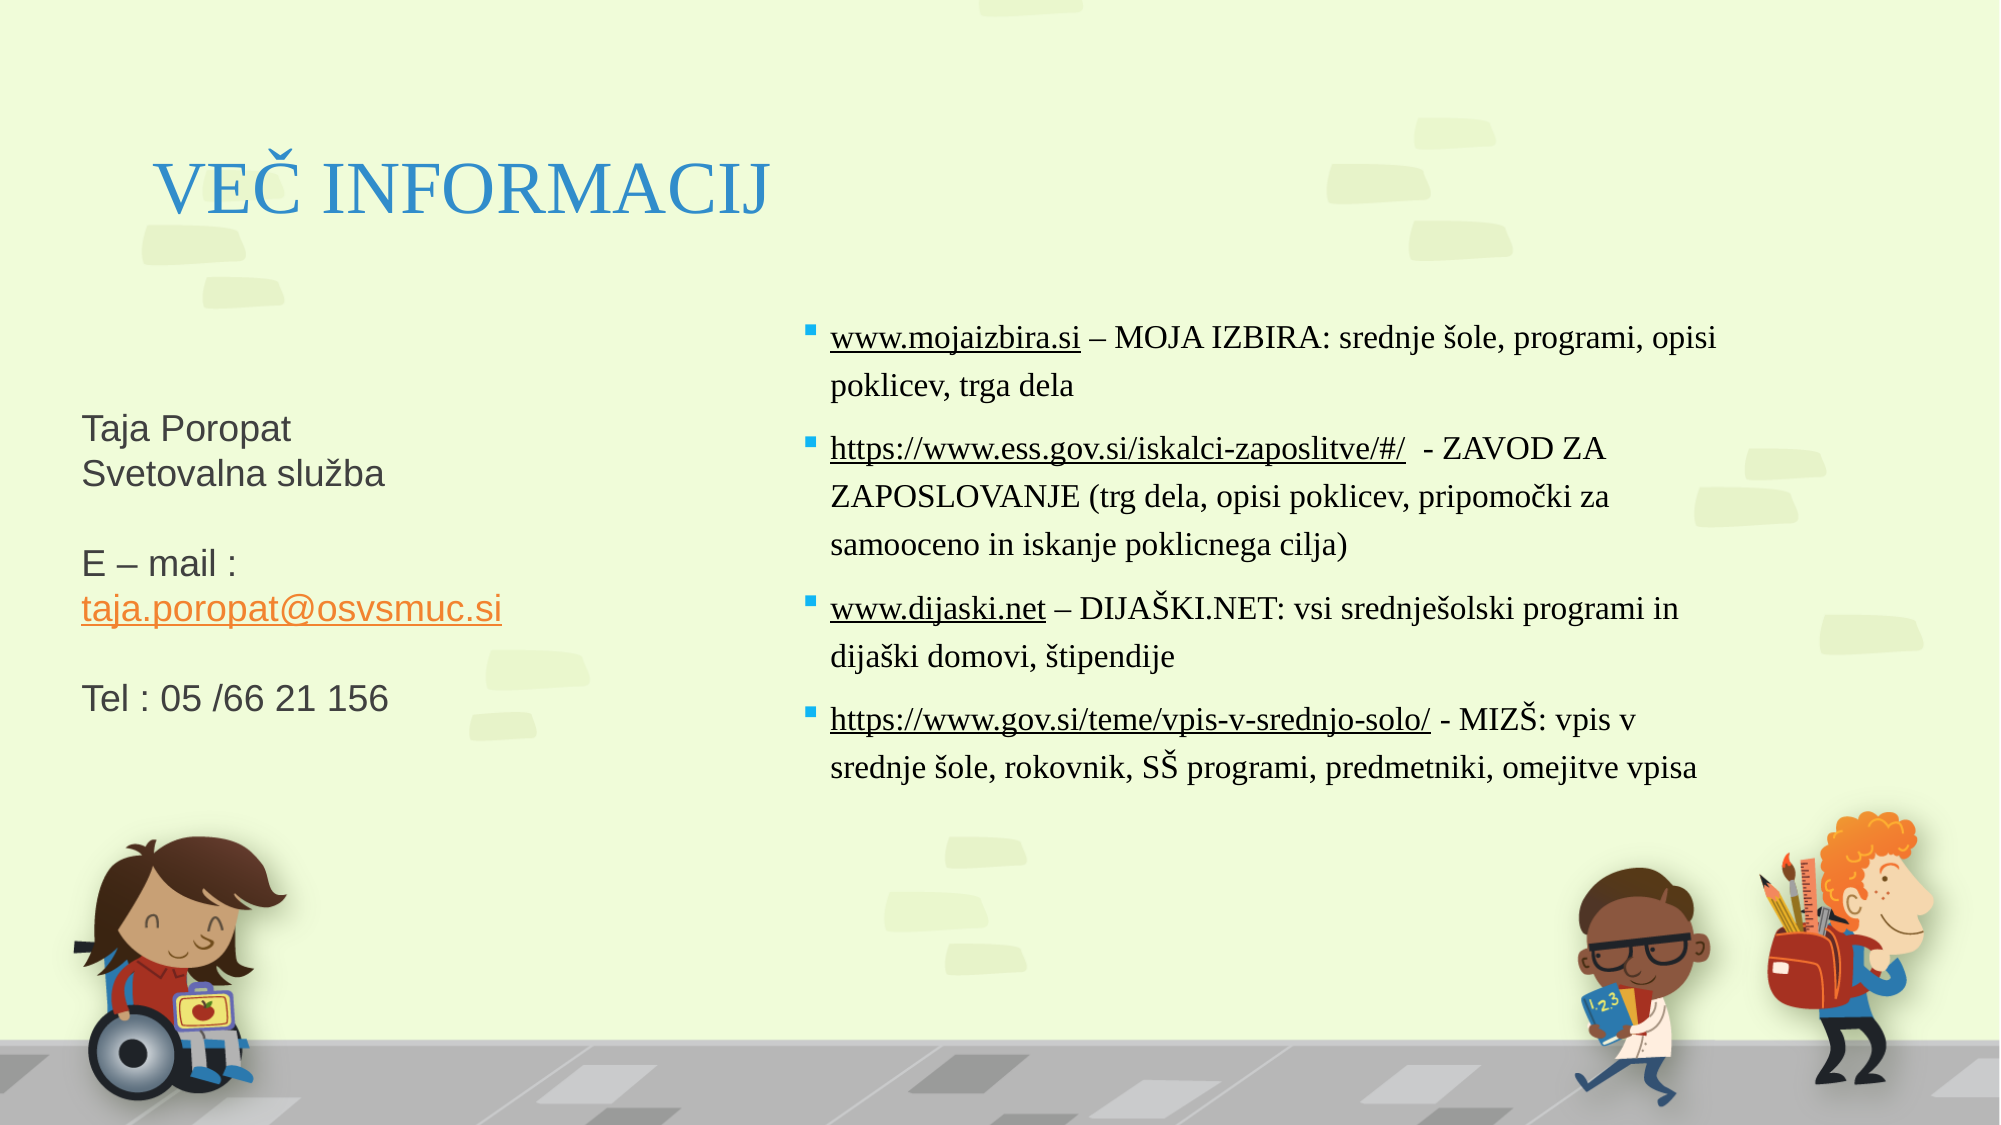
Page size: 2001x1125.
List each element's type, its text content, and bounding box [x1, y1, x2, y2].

picture [0, 0, 2000, 1125]
text_box Taja Poropat Svetovalna služba E – mail : taja.poropat@osvsmuc.si Tel : 05 /66 21 156 [66, 397, 558, 727]
title VEČ INFORMACIJ [137, 59, 1750, 238]
list www.mojaizbira.si – MOJA IZBIRA: srednje šole, programi, opisi poklicev, trga dela https://www.ess.gov.si/iskalci-zaposlitve/#/ - ZAVOD ZA ZAPOSLOVANJE (trg dela, opisi poklicev, pripomočki za samooceno in iskanje poklicnega cilja) www.dijaski.net – DIJAŠKI.NET: vsi srednješolski programi in dijaški domovi, štipendije https://www.gov.si/teme/vpis-v-srednjo-solo/ - MIZŠ: vpis v srednje šole, rokovnik, SŠ programi, predmetniki, omejitve vpisa [787, 299, 1750, 846]
